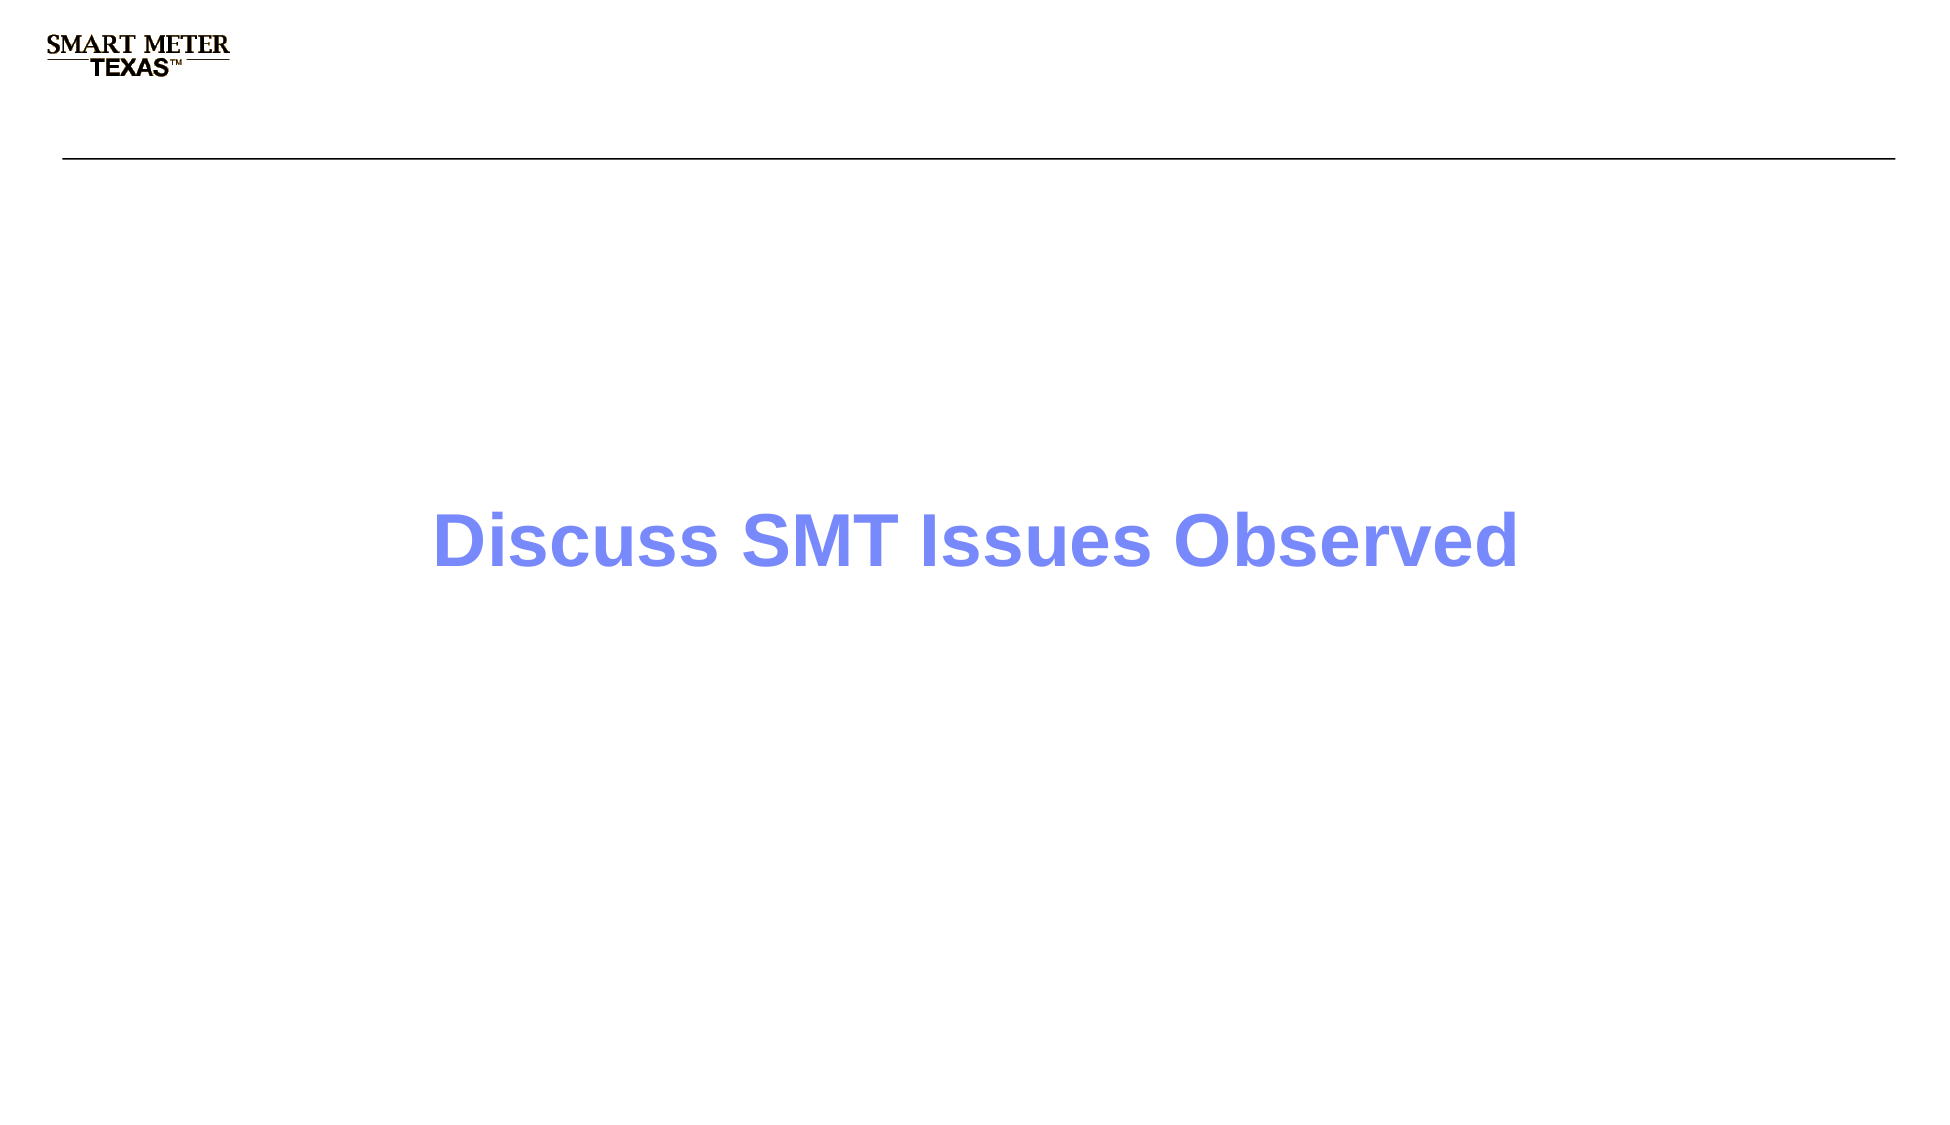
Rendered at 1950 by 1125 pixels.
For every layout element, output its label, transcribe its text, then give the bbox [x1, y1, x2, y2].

title Discuss SMT Issues Observed [87, 349, 1867, 591]
picture [33, 24, 238, 84]
